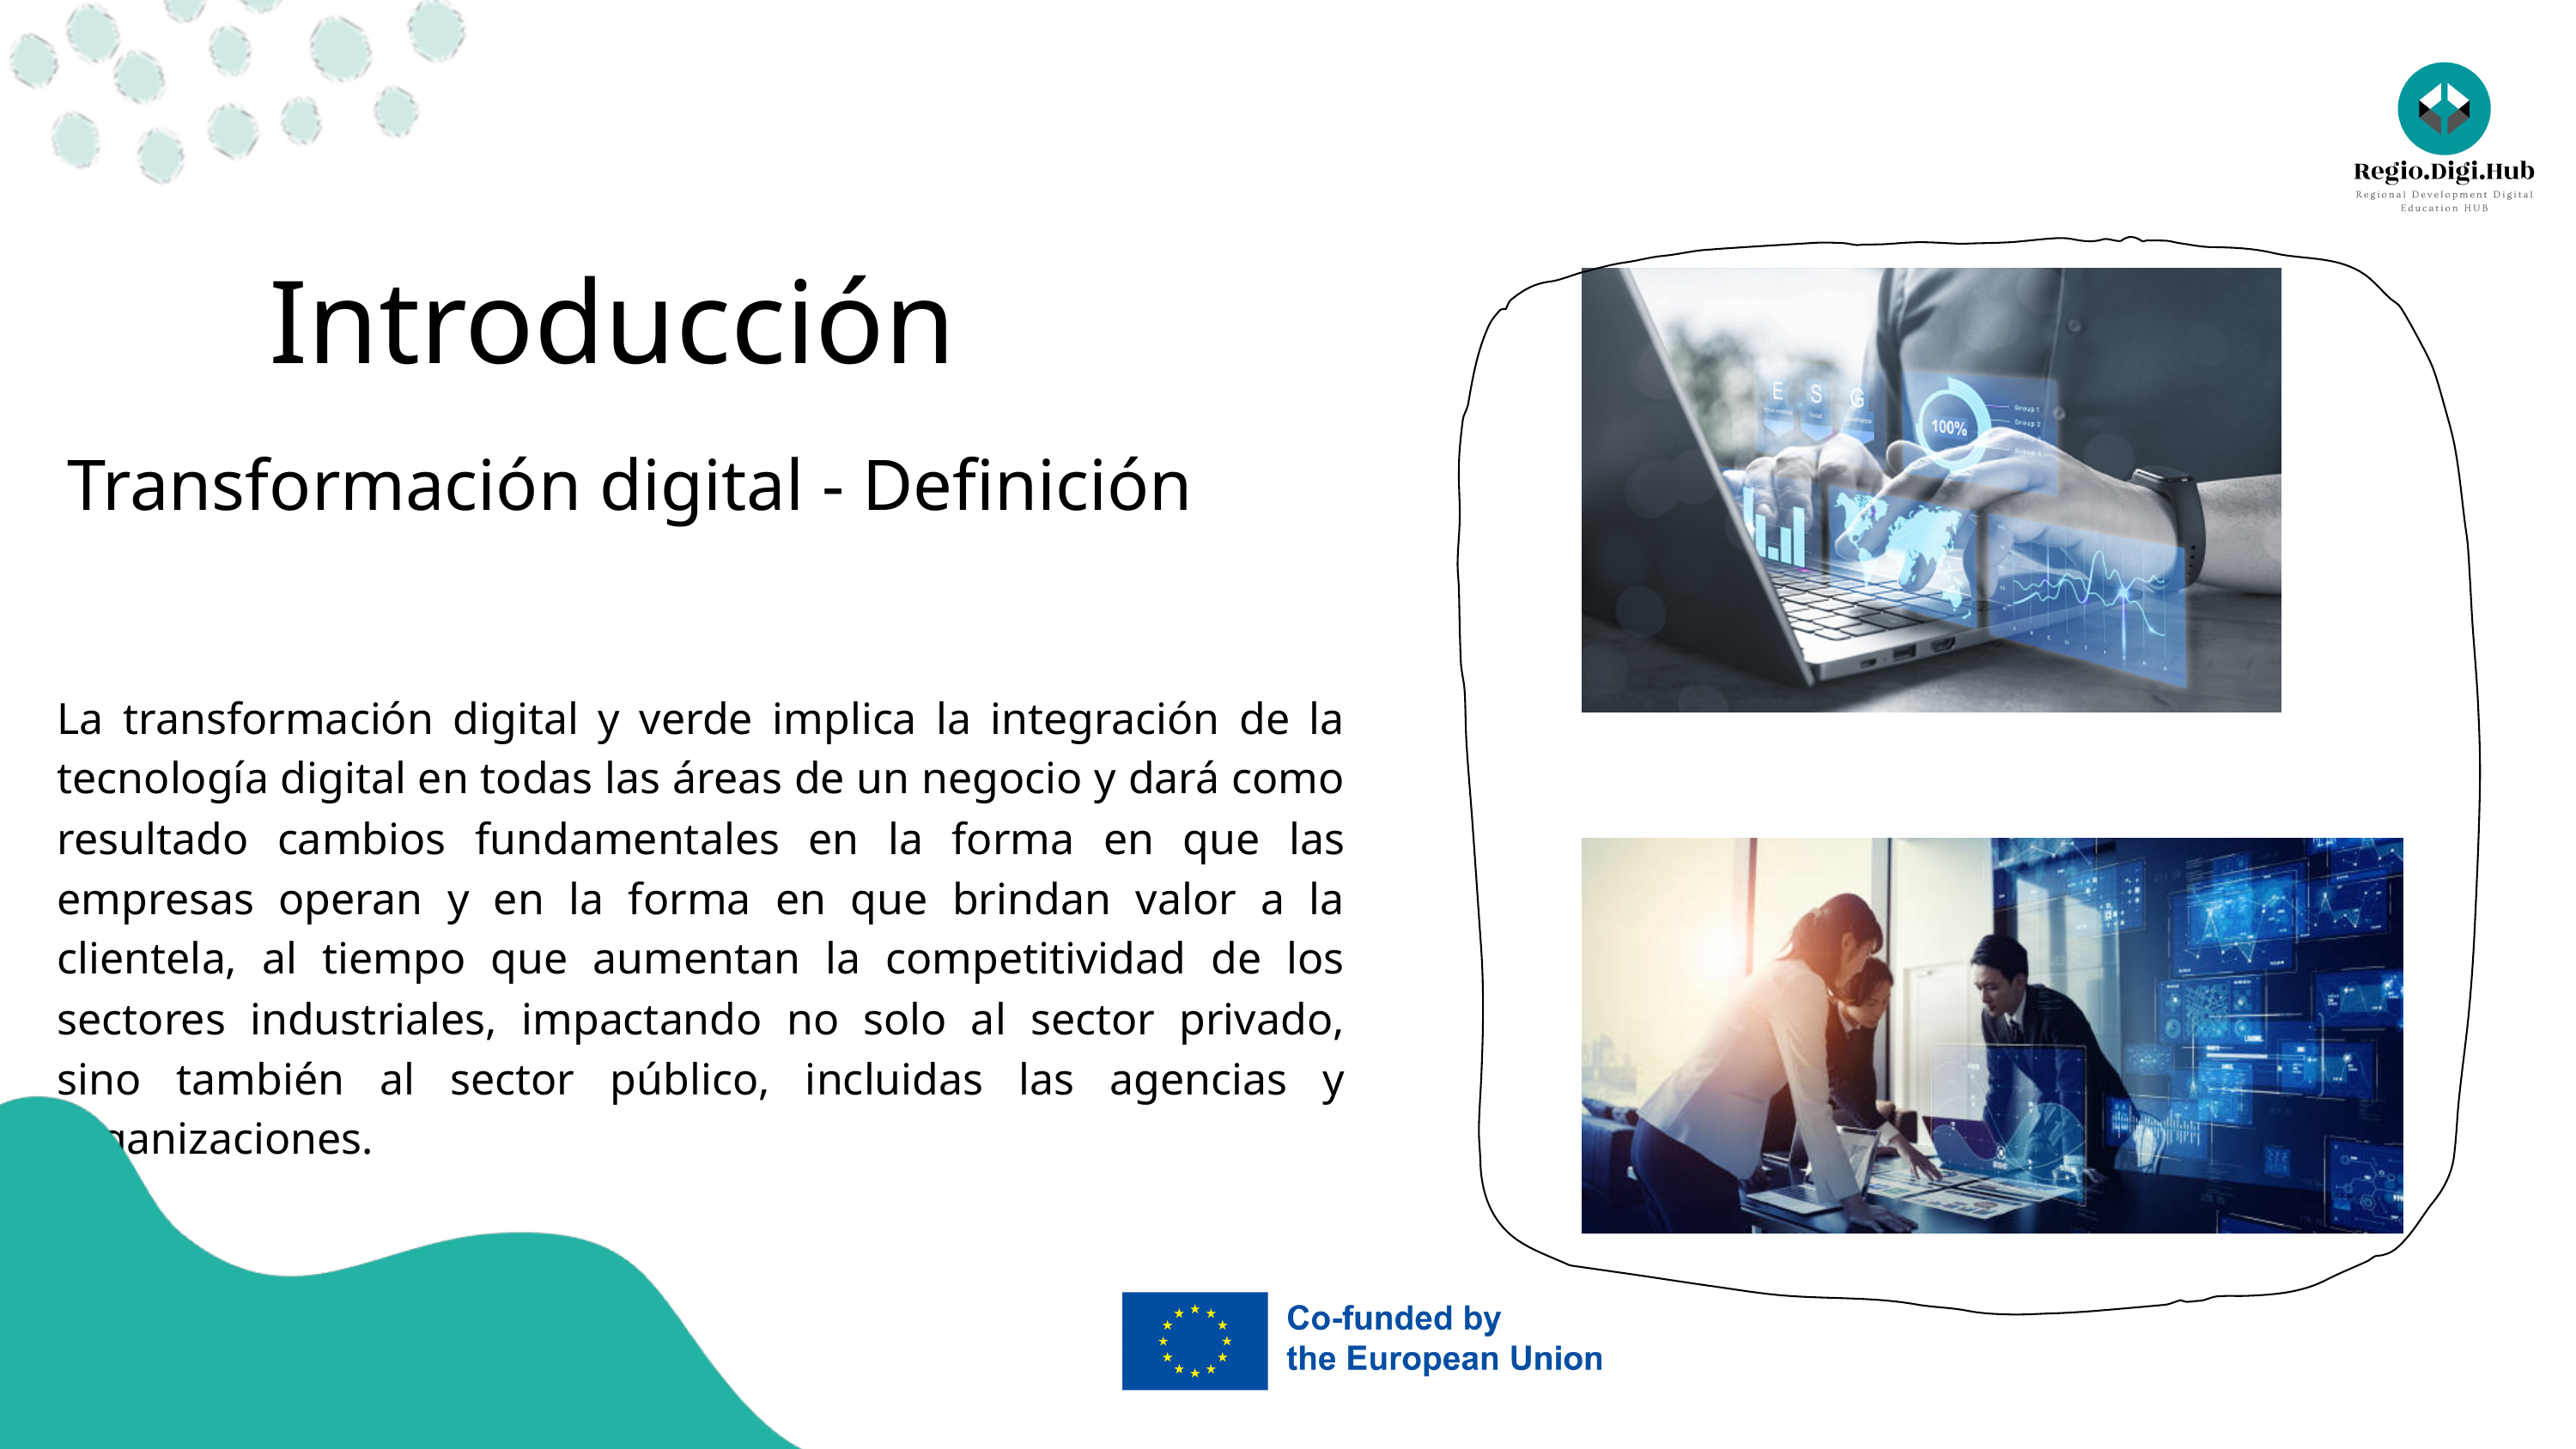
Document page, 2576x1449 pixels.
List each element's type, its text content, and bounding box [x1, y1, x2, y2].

text_box Introducción [269, 288, 1436, 387]
picture [2312, 0, 2576, 264]
text_box La transformación digital y verde implica la integración de la tecnología digital en todas las áreas de un negocio y dará como resultado cambios fundamentales en la forma en que las empresas operan y en la forma en que brindan valor a la clientela, al tiempo que aumentan la competitividad de los sectores industriales, impactando no solo al sector privado, sino también al sector público, incluidas las agencias y organizaciones. [57, 682, 1346, 1163]
picture [0, 0, 489, 306]
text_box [1456, 236, 2480, 1315]
picture [0, 994, 1242, 1449]
picture [1115, 1286, 1639, 1397]
text_box Transformación digital - Definición [67, 427, 1234, 524]
